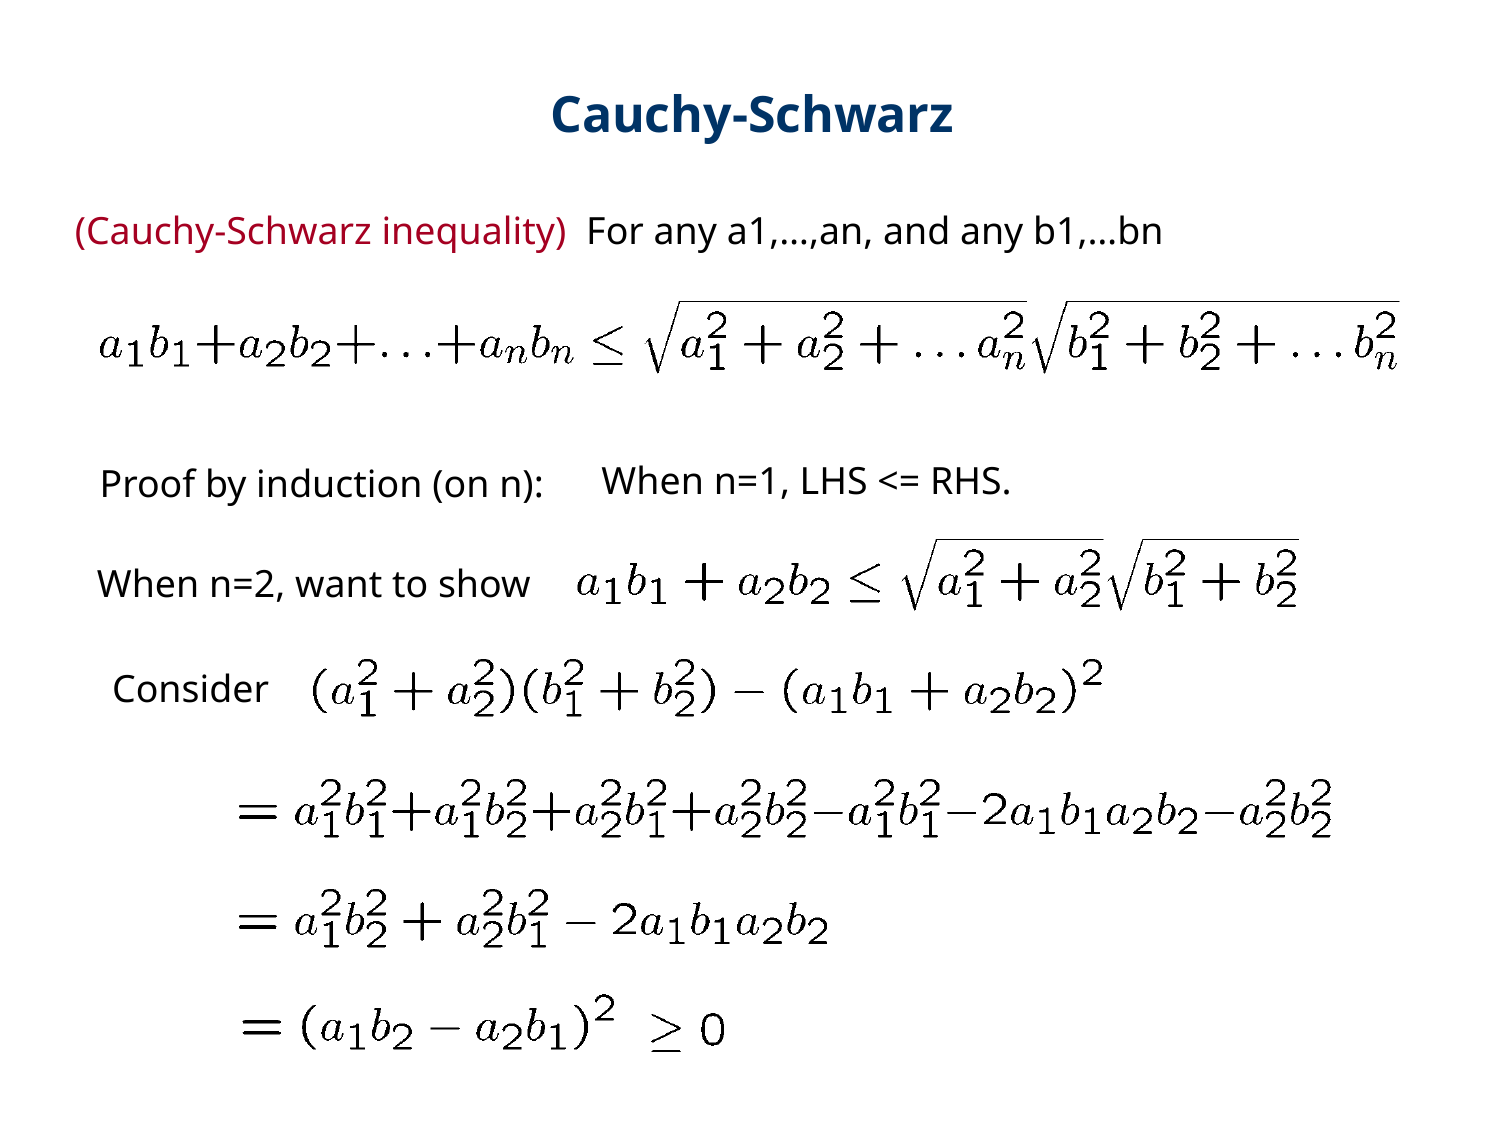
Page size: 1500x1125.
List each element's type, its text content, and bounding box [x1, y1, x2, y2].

picture [237, 777, 1332, 838]
picture [99, 299, 1401, 374]
picture [574, 537, 1299, 611]
picture [312, 657, 1103, 718]
text_box Proof by induction (on n): [84, 452, 560, 513]
text_box (Cauchy-Schwarz inequality) For any a1,…,an, and any b1,…bn [60, 199, 1189, 260]
text_box Cauchy-Schwarz [535, 74, 970, 150]
picture [240, 994, 615, 1050]
text_box When n=1, LHS <= RHS. [586, 449, 1027, 510]
text_box Consider [97, 657, 285, 718]
text_box When n=2, want to show [82, 552, 546, 612]
picture [237, 887, 829, 948]
picture [649, 1012, 726, 1054]
